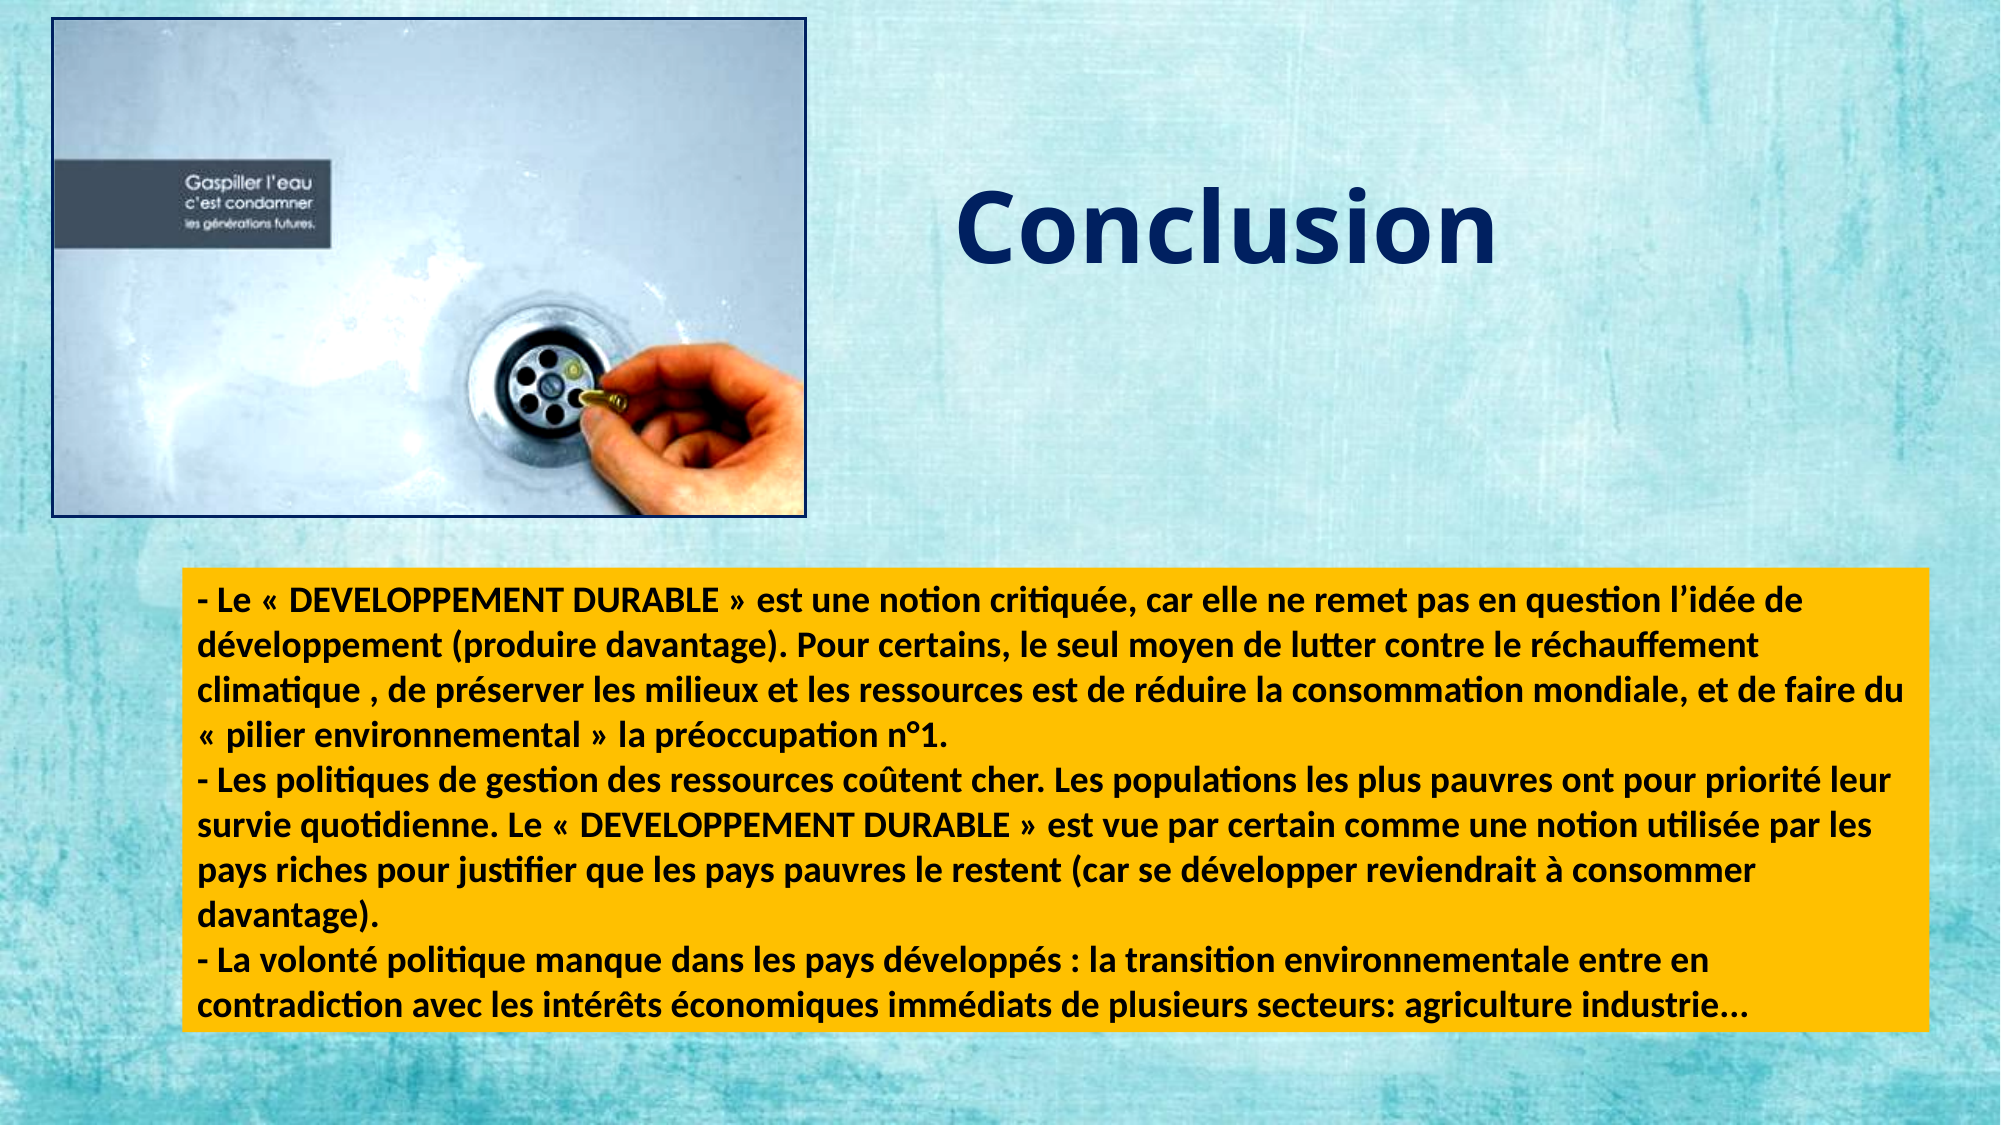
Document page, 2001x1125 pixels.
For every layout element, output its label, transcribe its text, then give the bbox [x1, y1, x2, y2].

text_box Conclusion [824, 155, 1516, 291]
text_box - Le « DEVELOPPEMENT DURABLE » est une notion critiquée, car elle ne remet pas en question l’idée de développement (produire davantage). Pour certains, le seul moyen de lutter contre le réchauffement climatique , de préserver les milieux et les ressources est de réduire la consommation mondiale, et de faire du « pilier environnemental » la préoccupation n°1. - Les politiques de gestion des ressources coûtent cher. Les populations les plus pauvres ont pour priorité leur survie quotidienne. Le « DEVELOPPEMENT DURABLE » est vue par certain comme une notion utilisée par les pays riches pour justifier que les pays pauvres le restent (car se développer reviendrait à consommer davantage). - La volonté politique manque dans les pays développés : la transition environnementale entre en contradiction avec les intérêts économiques immédiats de plusieurs secteurs: agriculture industrie... [182, 567, 1930, 1033]
picture [0, 0, 2001, 1125]
